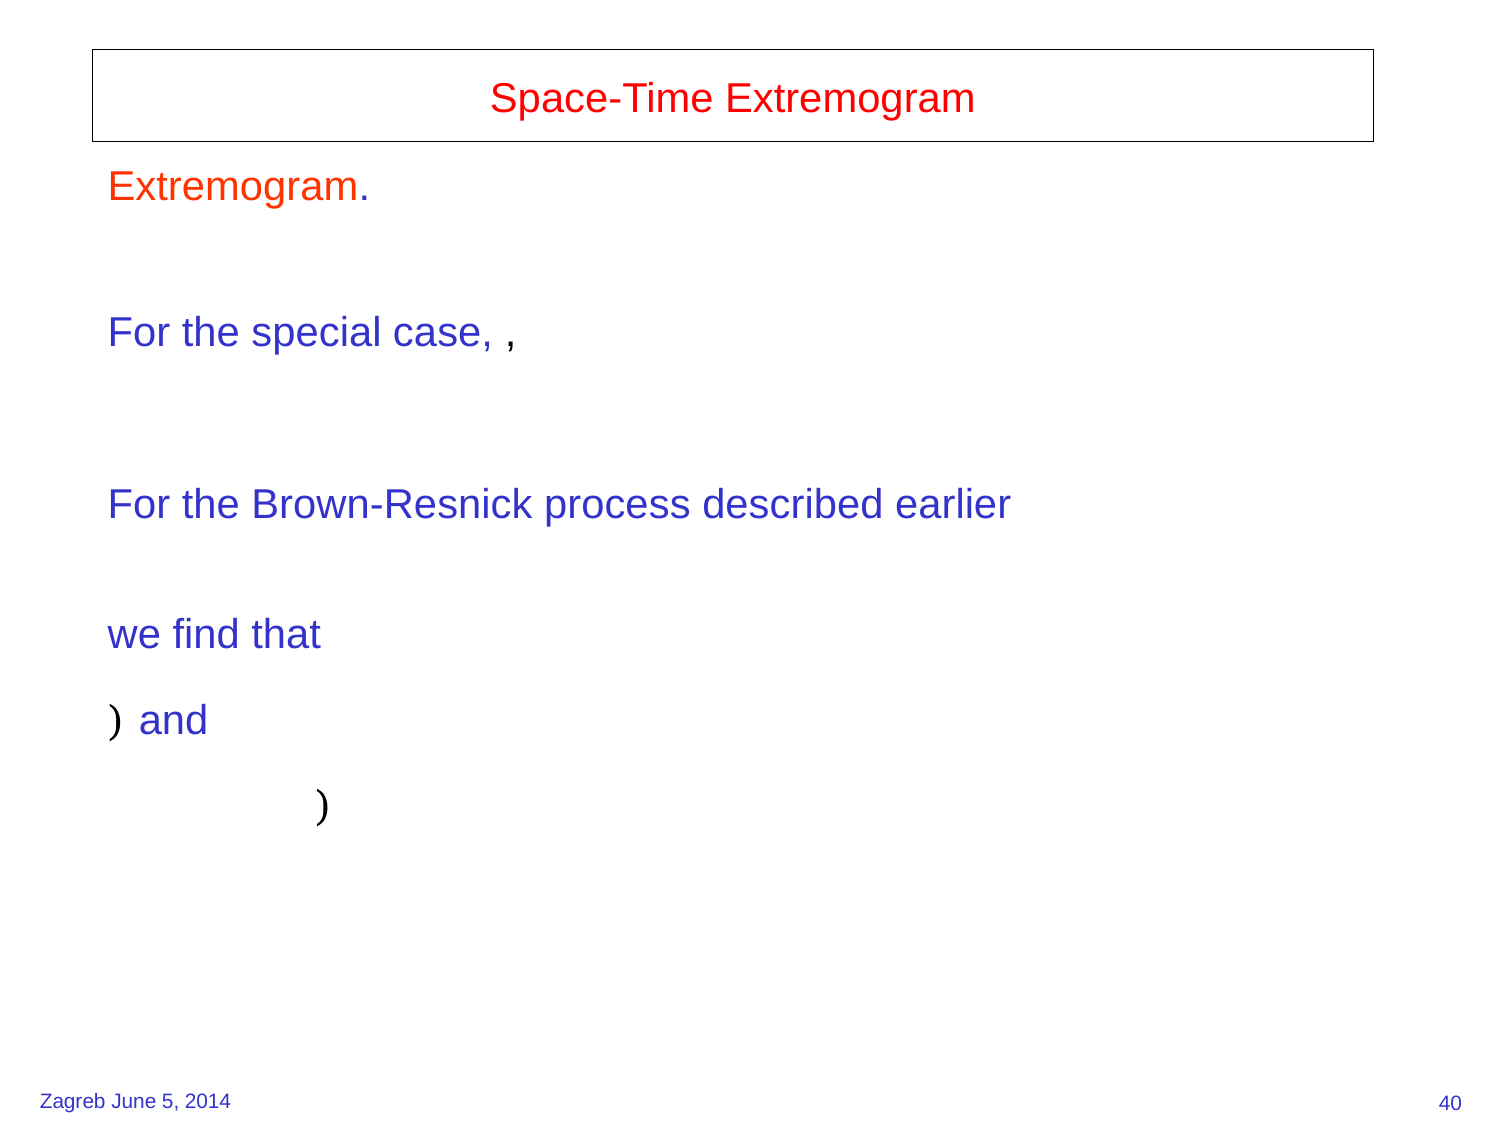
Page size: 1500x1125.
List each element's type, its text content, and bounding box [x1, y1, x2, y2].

slide_number 40 [1164, 1064, 1478, 1125]
text_box Space-Time Extremogram [92, 49, 1374, 142]
